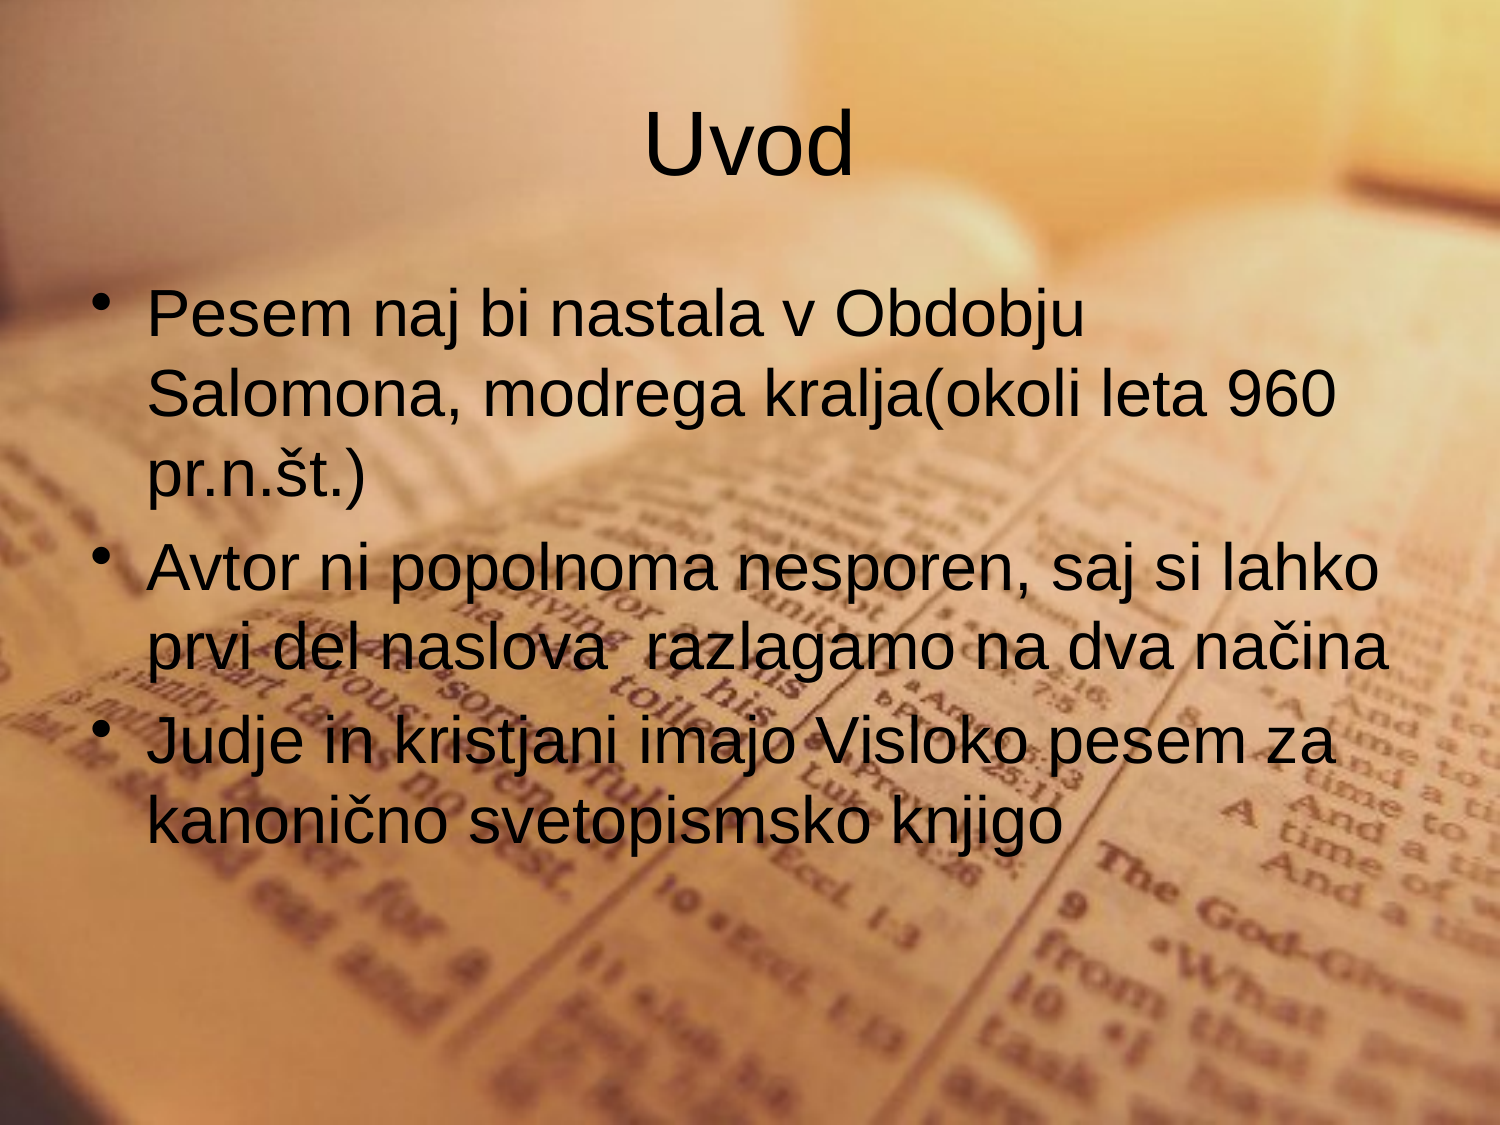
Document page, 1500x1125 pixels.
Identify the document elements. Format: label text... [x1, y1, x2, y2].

picture [0, 0, 1500, 1125]
title Uvod [75, 45, 1425, 233]
list Pesem naj bi nastala v Obdobju Salomona, modrega kralja(okoli leta 960 pr.n.št.) Avtor ni popolnoma nesporen, saj si lahko prvi del naslova razlagamo na dva načina Judje in kristjani imajo Visloko pesem za kanonično svetopismsko knjigo [75, 262, 1425, 1005]
